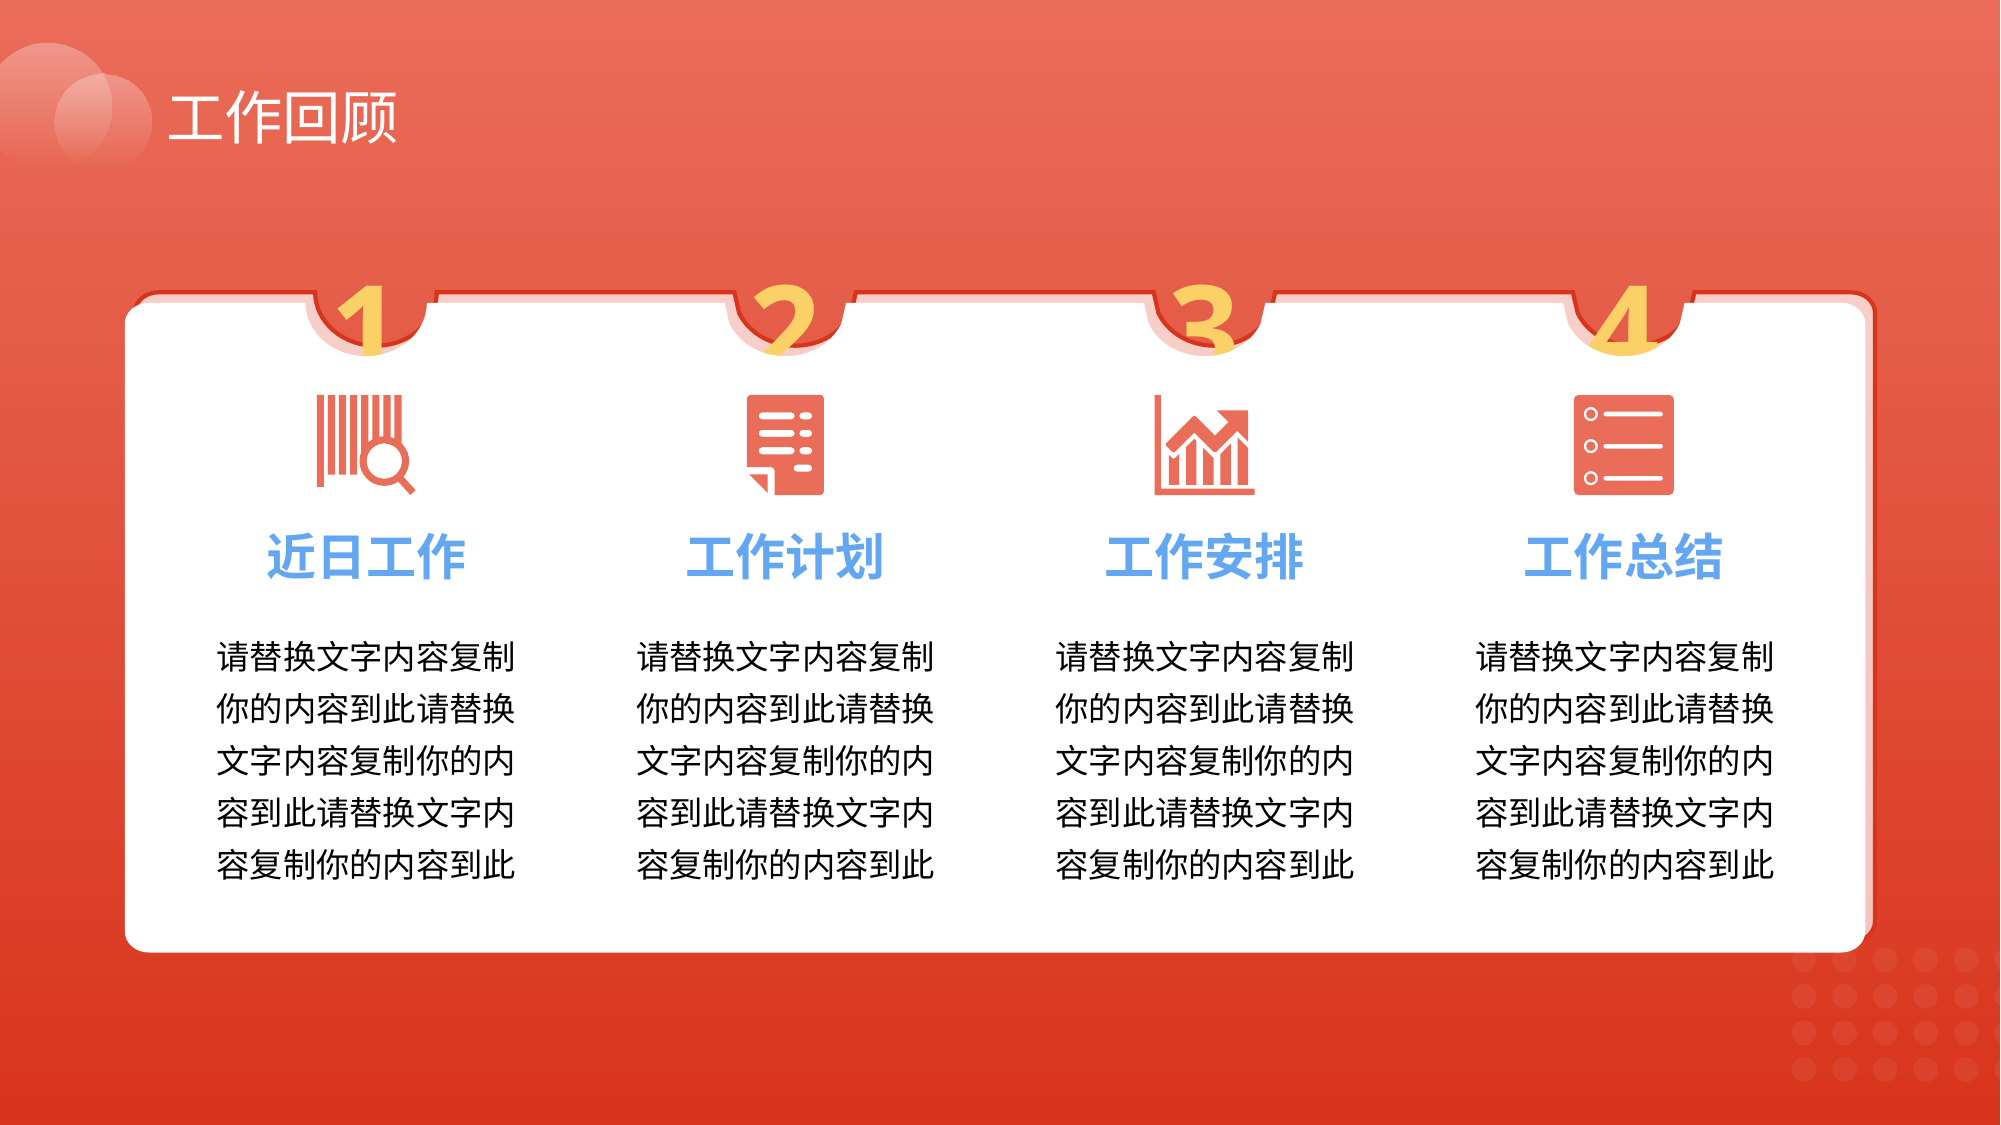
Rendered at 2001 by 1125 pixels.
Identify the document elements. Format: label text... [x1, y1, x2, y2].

text_box 4 [1573, 243, 1675, 355]
text_box [135, 291, 315, 328]
text_box 工作总结 [1482, 517, 1766, 594]
text_box [1154, 394, 1256, 496]
text_box 3 [1154, 243, 1256, 355]
text_box [327, 394, 336, 476]
text_box 工作计划 [644, 517, 927, 594]
text_box [123, 301, 1867, 954]
text_box [338, 394, 347, 476]
text_box [434, 291, 734, 327]
text_box 工作回顾 [151, 73, 1152, 159]
text_box 请替换文字内容复制你的内容到此请替换文字内容复制你的内容到此请替换文字内容复制你的内容到此 [1028, 617, 1382, 890]
text_box [745, 393, 825, 497]
text_box 近日工作 [224, 517, 508, 594]
text_box 请替换文字内容复制你的内容到此请替换文字内容复制你的内容到此请替换文字内容复制你的内容到此 [189, 617, 543, 890]
text_box [1691, 291, 1877, 940]
text_box 请替换文字内容复制你的内容到此请替换文字内容复制你的内容到此请替换文字内容复制你的内容到此 [1448, 617, 1802, 890]
text_box 工作安排 [1063, 517, 1346, 594]
text_box 请替换文字内容复制你的内容到此请替换文字内容复制你的内容到此请替换文字内容复制你的内容到此 [609, 617, 963, 890]
text_box [1272, 291, 1573, 328]
text_box [852, 291, 1154, 329]
text_box [1572, 393, 1675, 497]
text_box [349, 393, 418, 497]
text_box [316, 394, 325, 488]
text_box 1 [315, 243, 417, 355]
text_box 2 [734, 243, 837, 355]
